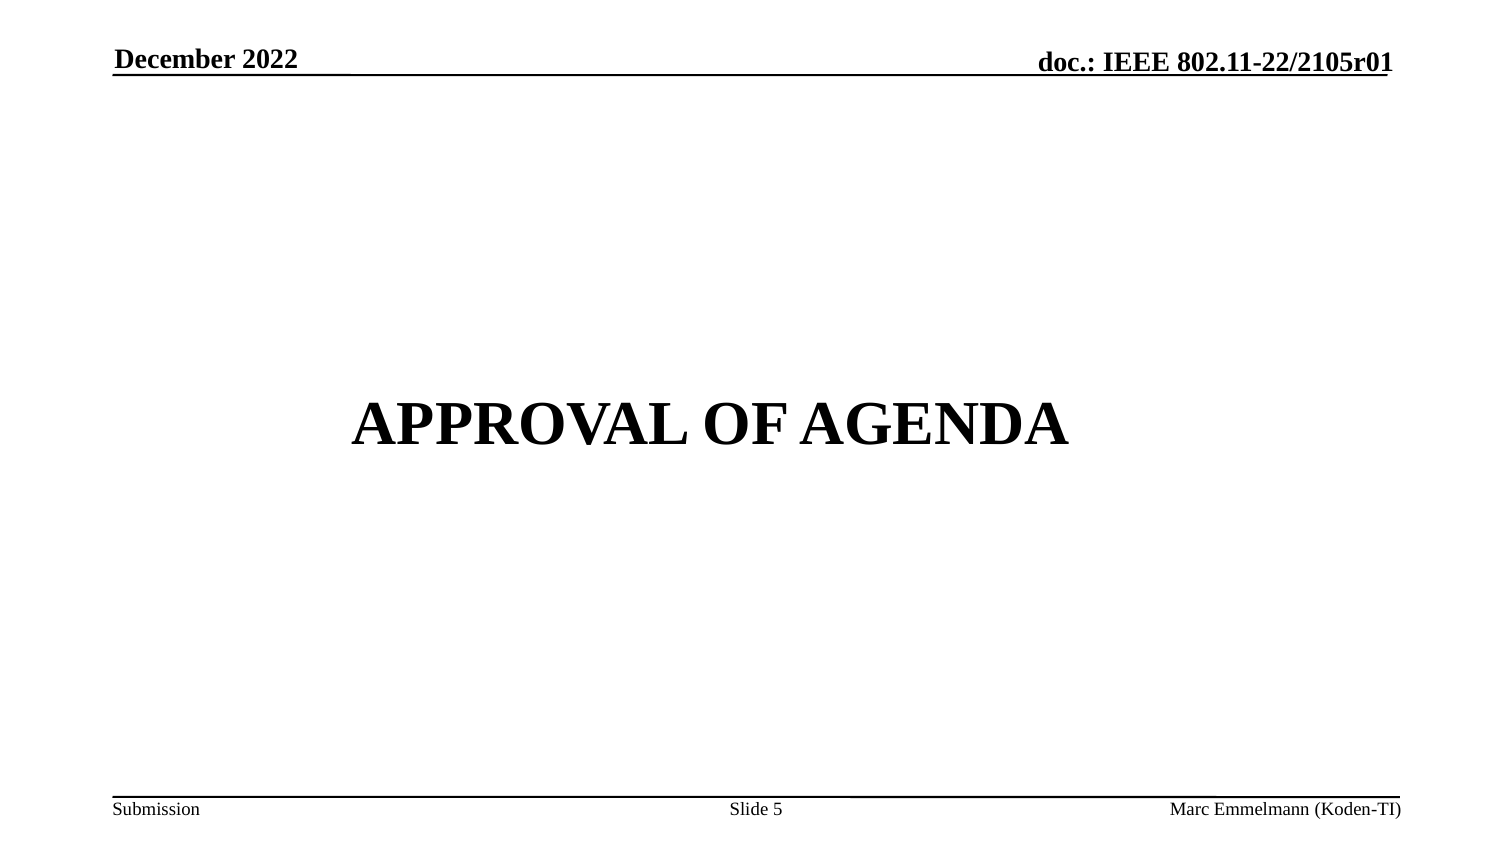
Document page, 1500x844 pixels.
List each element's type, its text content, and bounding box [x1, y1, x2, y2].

slide_number Slide 5 [712, 796, 800, 842]
title Approval of Agenda [336, 374, 1500, 543]
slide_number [114, 40, 423, 75]
footer Marc Emmelmann (Koden-TI) [878, 796, 1402, 820]
